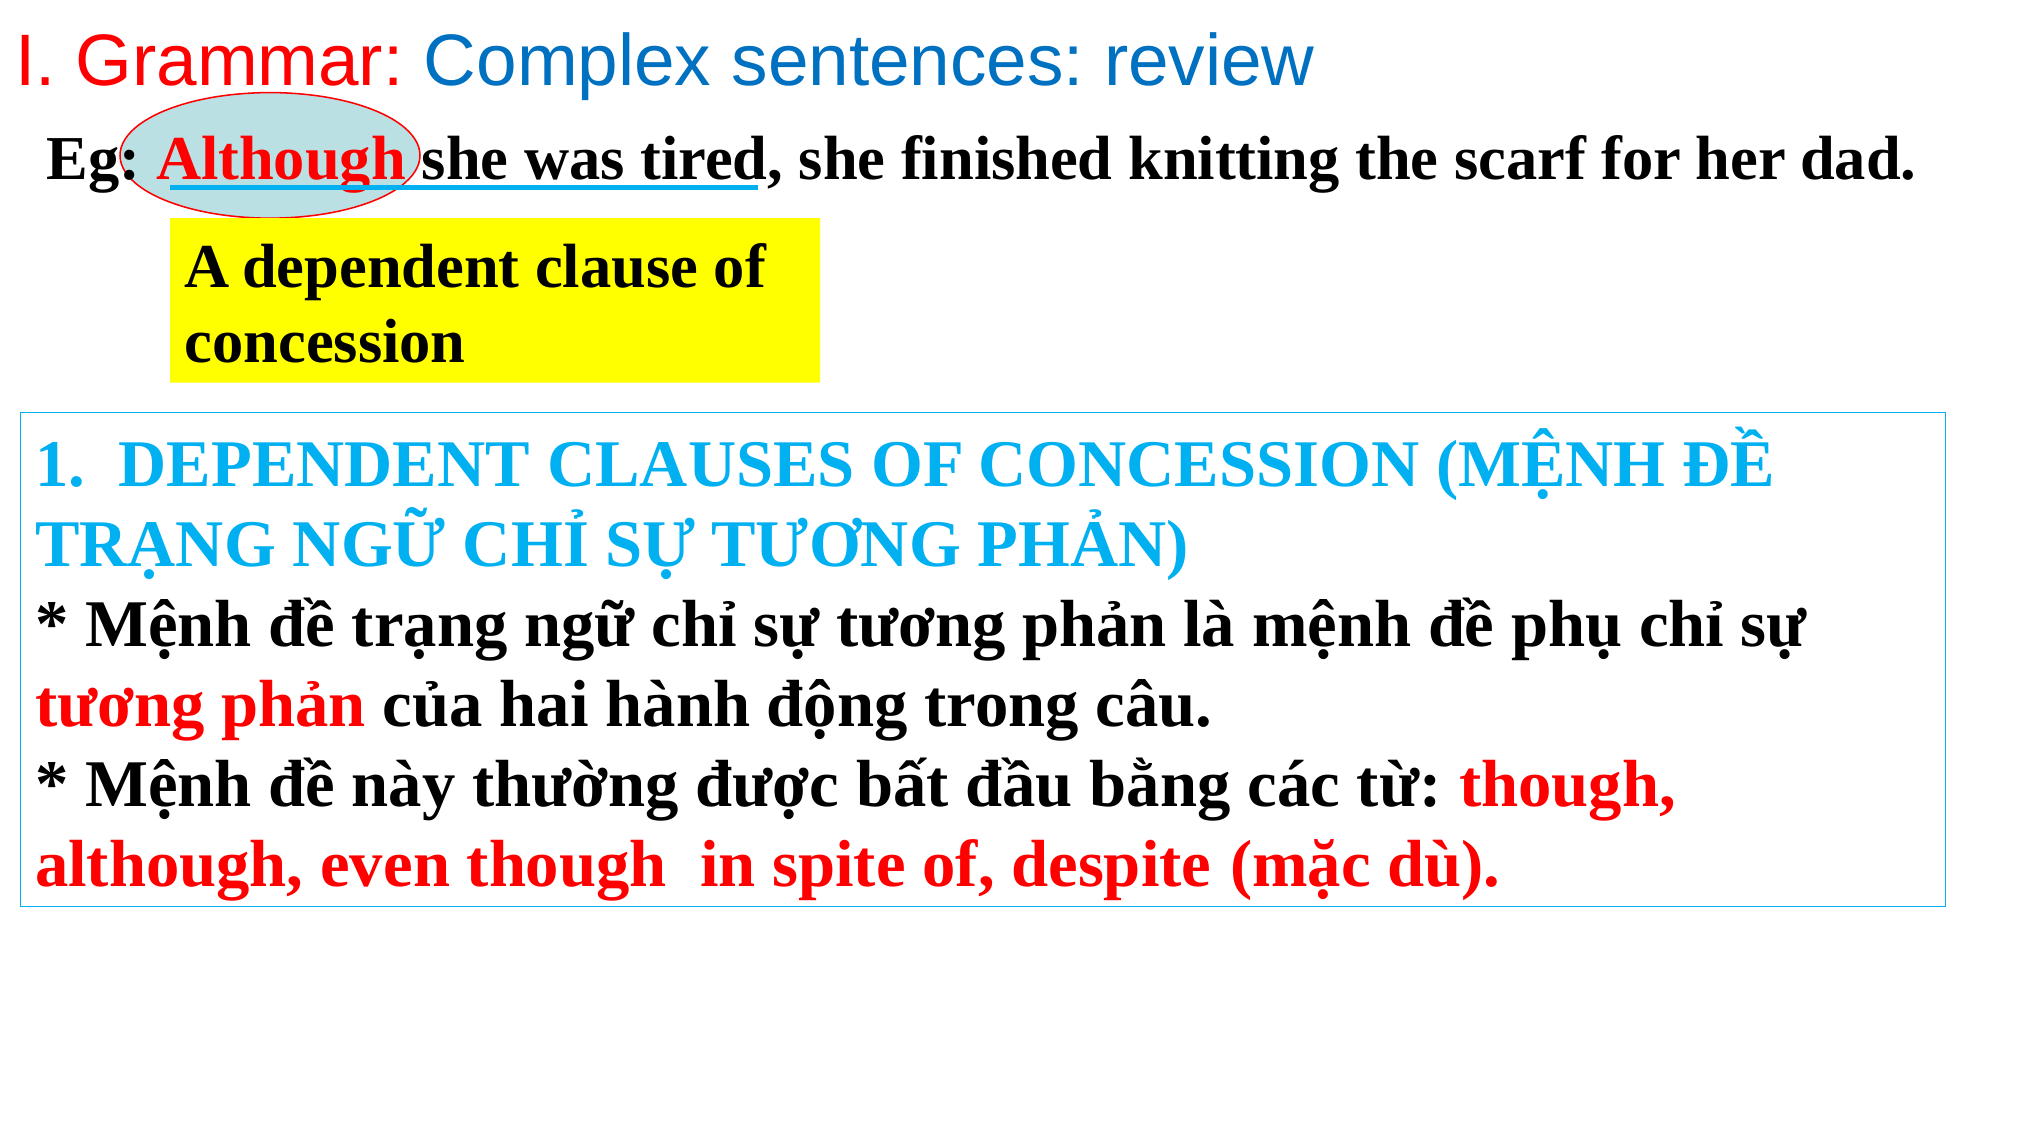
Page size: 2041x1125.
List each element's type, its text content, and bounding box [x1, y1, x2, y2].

text_box A dependent clause of concession [170, 218, 821, 383]
text_box Eg: Although she was tired, she finished knitting the scarf for her dad. [33, 110, 1932, 200]
text_box 1. DEPENDENT CLAUSES OF CONCESSION (MỆNH ĐỀ TRẠNG NGỮ CHỈ SỰ TƯƠNG PHẢN) * Mệnh đề trạng ngữ chỉ sự tương phản là mệnh đề phụ chỉ sự tương phản của hai hành động trong câu. * Mệnh đề này thường được bất đầu bằng các từ: though, although, even though in spite of, despite (mặc dù). [20, 412, 1946, 907]
title I. Grammar: Complex sentences: review [0, 0, 1836, 113]
text_box [164, 200, 376, 218]
